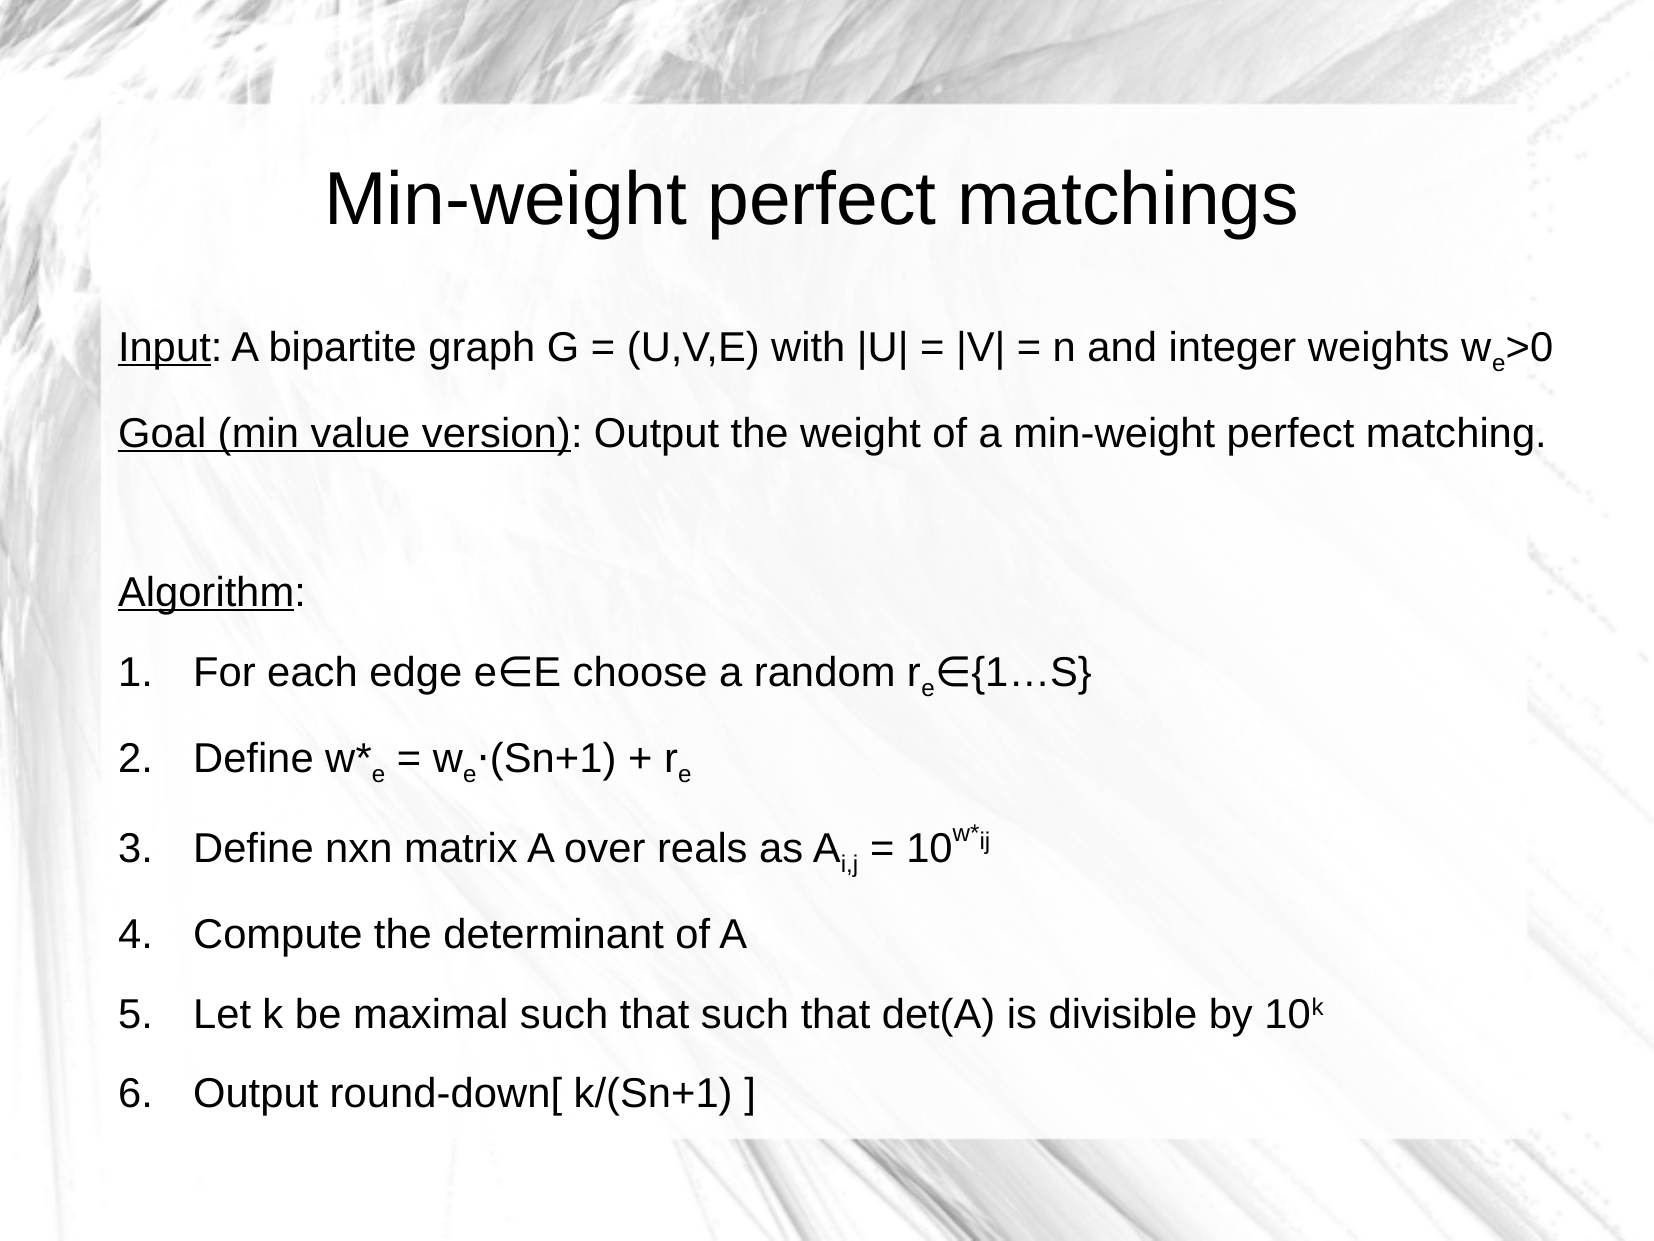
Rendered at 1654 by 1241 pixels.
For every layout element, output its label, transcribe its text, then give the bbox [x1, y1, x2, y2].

list Input: A bipartite graph G = (U,V,E) with |U| = |V| = n and integer weights we>0 Goal (min value version): Output the weight of a min-weight perfect matching. Algorithm: For each edge e∈E choose a random re∈{1…S} Define w*e = we⋅(Sn+1) + re Define nxn matrix A over reals as Ai,j = 10w*ij Compute the determinant of A Let k be maximal such that such that det(A) is divisible by 10k Output round-down[ k/(Sn+1) ] [118, 319, 1571, 1102]
title Min-weight perfect matchings [118, 110, 1506, 279]
picture [0, 0, 1654, 1241]
